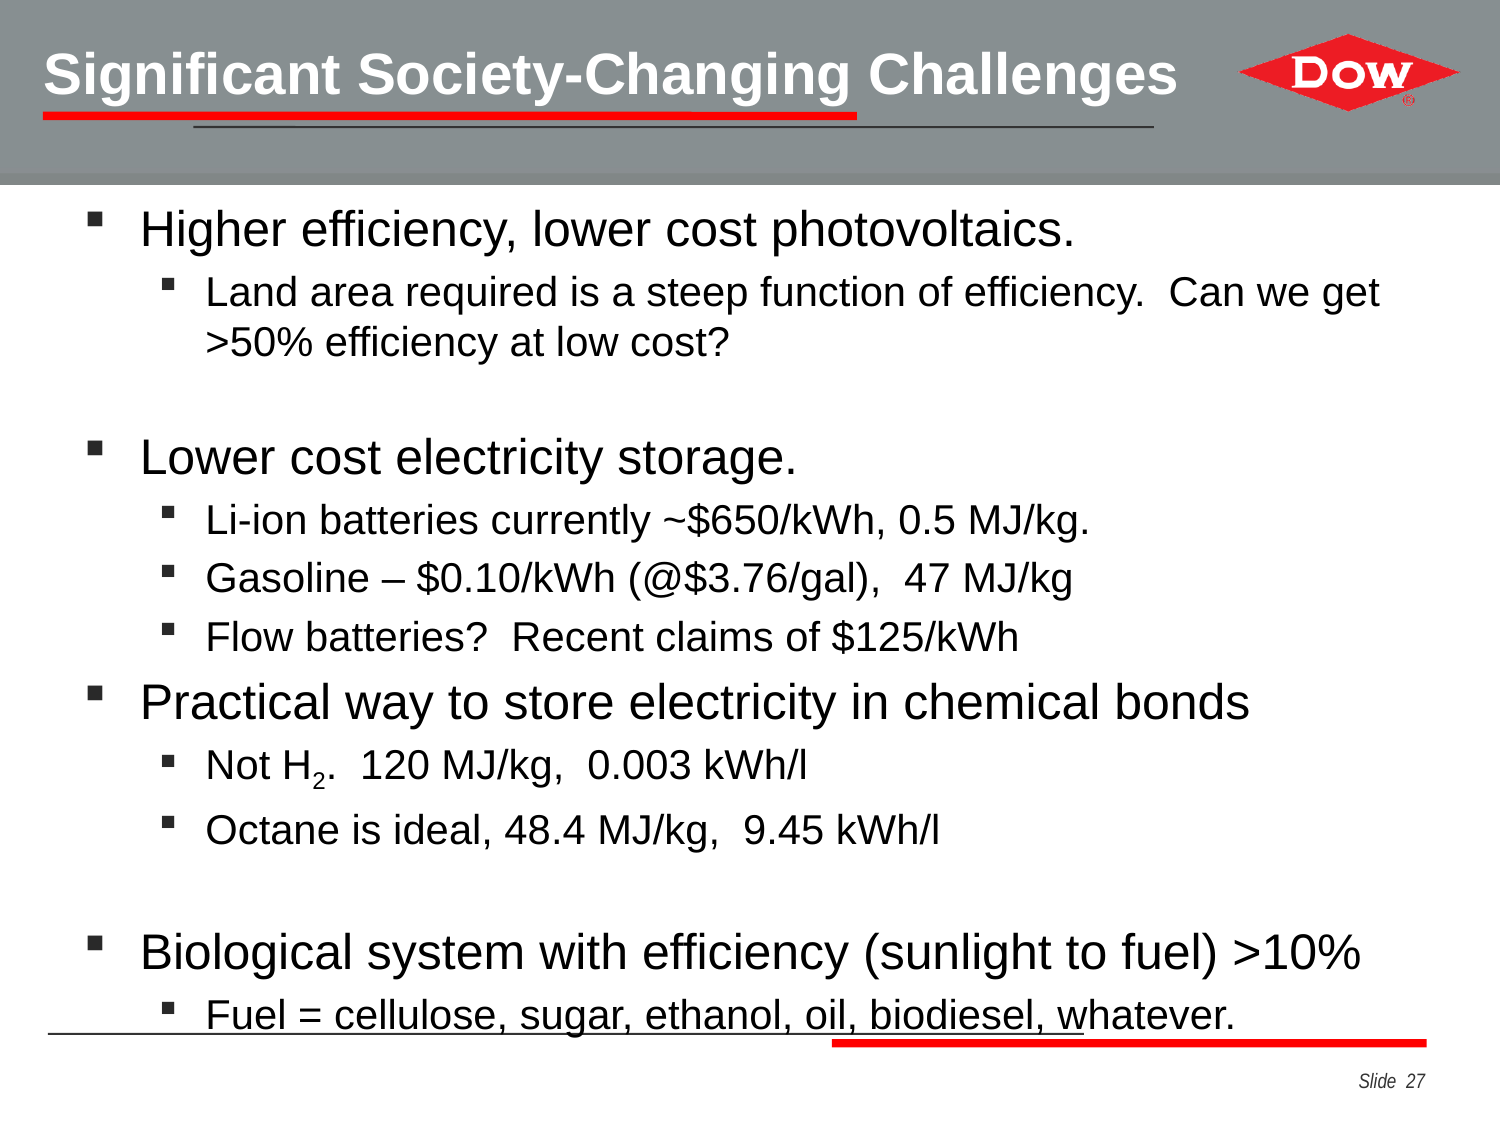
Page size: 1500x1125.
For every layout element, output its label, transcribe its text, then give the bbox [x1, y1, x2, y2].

list Higher efficiency, lower cost photovoltaics. Land area required is a steep function of efficiency. Can we get >50% efficiency at low cost? Lower cost electricity storage. Li-ion batteries currently ~$650/kWh, 0.5 MJ/kg. Gasoline – $0.10/kWh (@$3.76/gal), 47 MJ/kg Flow batteries? Recent claims of $125/kWh Practical way to store electricity in chemical bonds Not H2. 120 MJ/kg, 0.003 kWh/l Octane is ideal, 48.4 MJ/kg, 9.45 kWh/l Biological system with efficiency (sunlight to fuel) >10% Fuel = cellulose, sugar, ethanol, oil, biodiesel, whatever. [68, 188, 1439, 789]
slide_number Slide 27 [1074, 1060, 1426, 1101]
title Significant Society-Changing Challenges [28, 5, 1209, 114]
picture [0, 0, 1500, 185]
